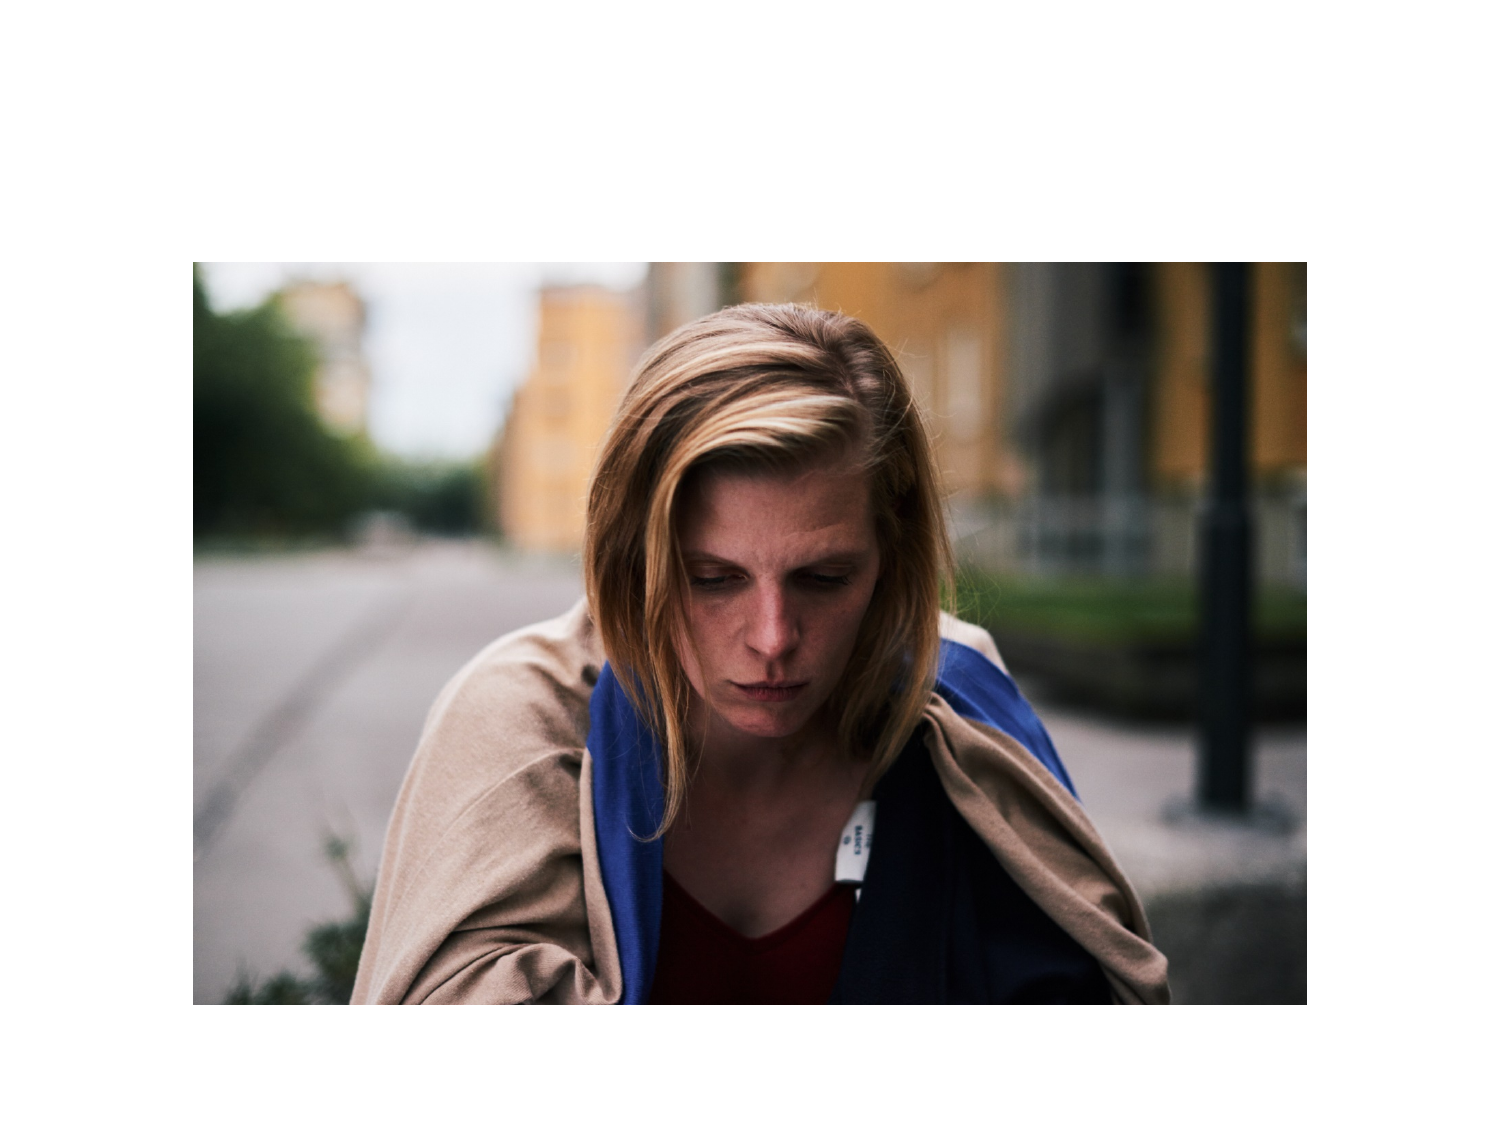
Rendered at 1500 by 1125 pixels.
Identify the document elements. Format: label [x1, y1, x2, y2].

list [192, 262, 1307, 1006]
